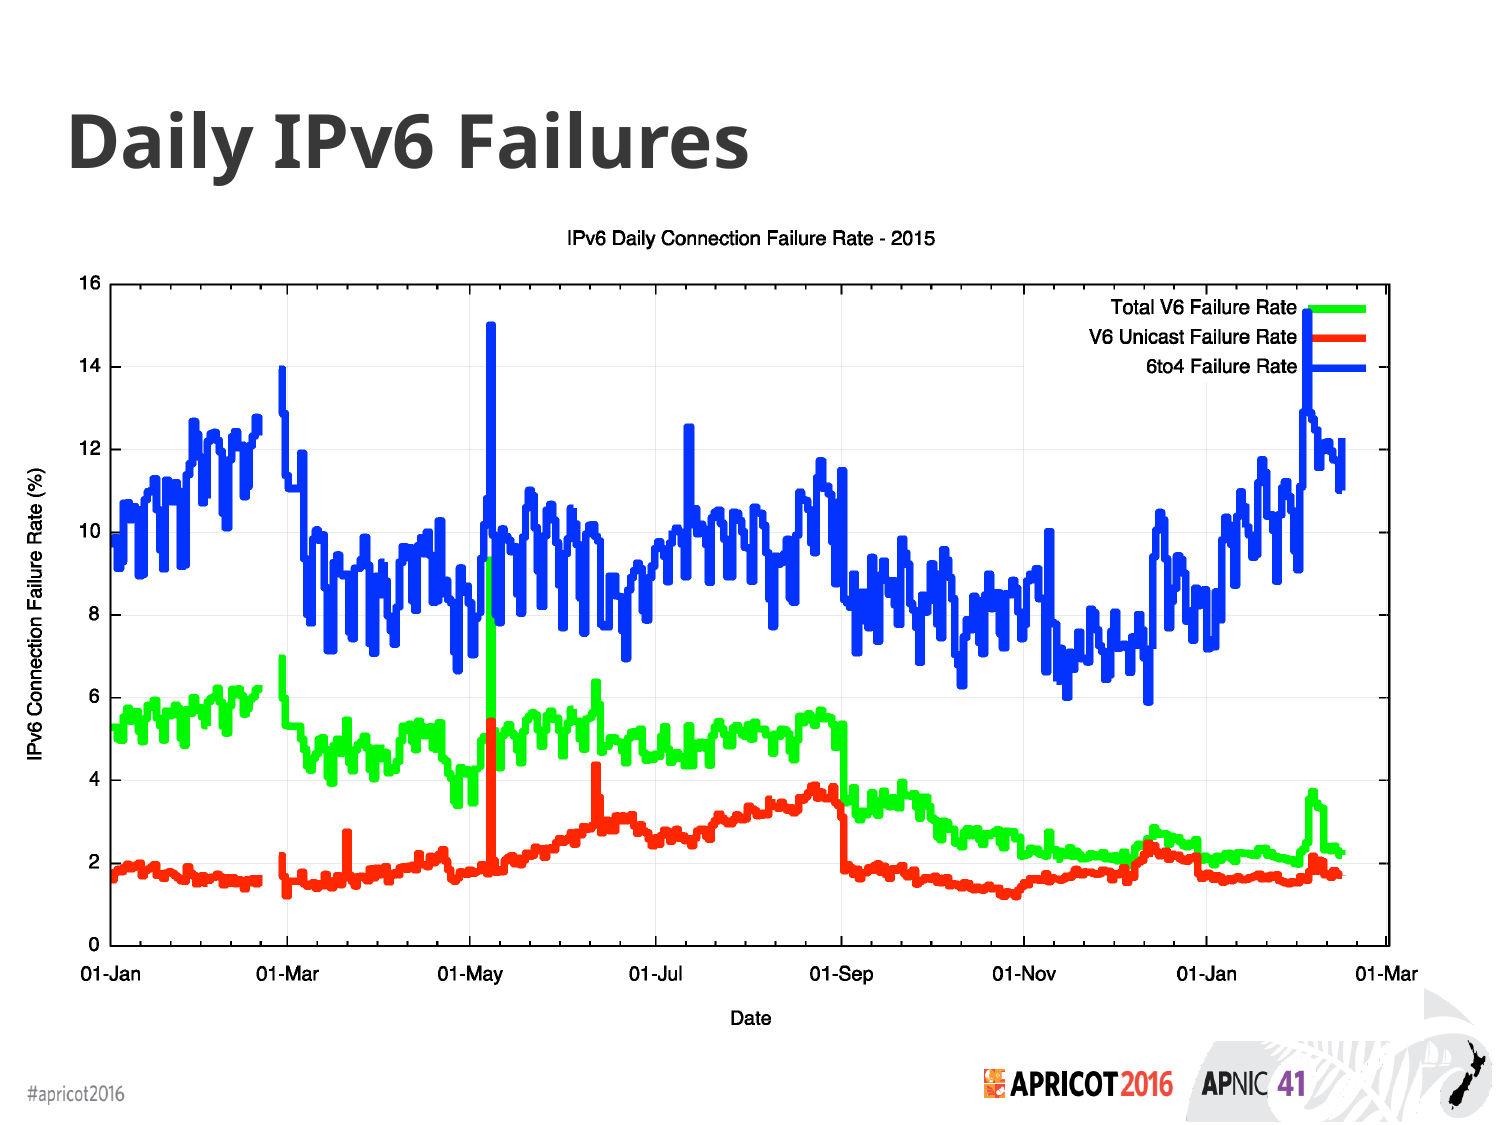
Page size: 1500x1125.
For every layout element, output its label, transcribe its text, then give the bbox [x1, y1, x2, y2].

title Daily IPv6 Failures [64, 45, 1436, 233]
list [15, 196, 1424, 1042]
